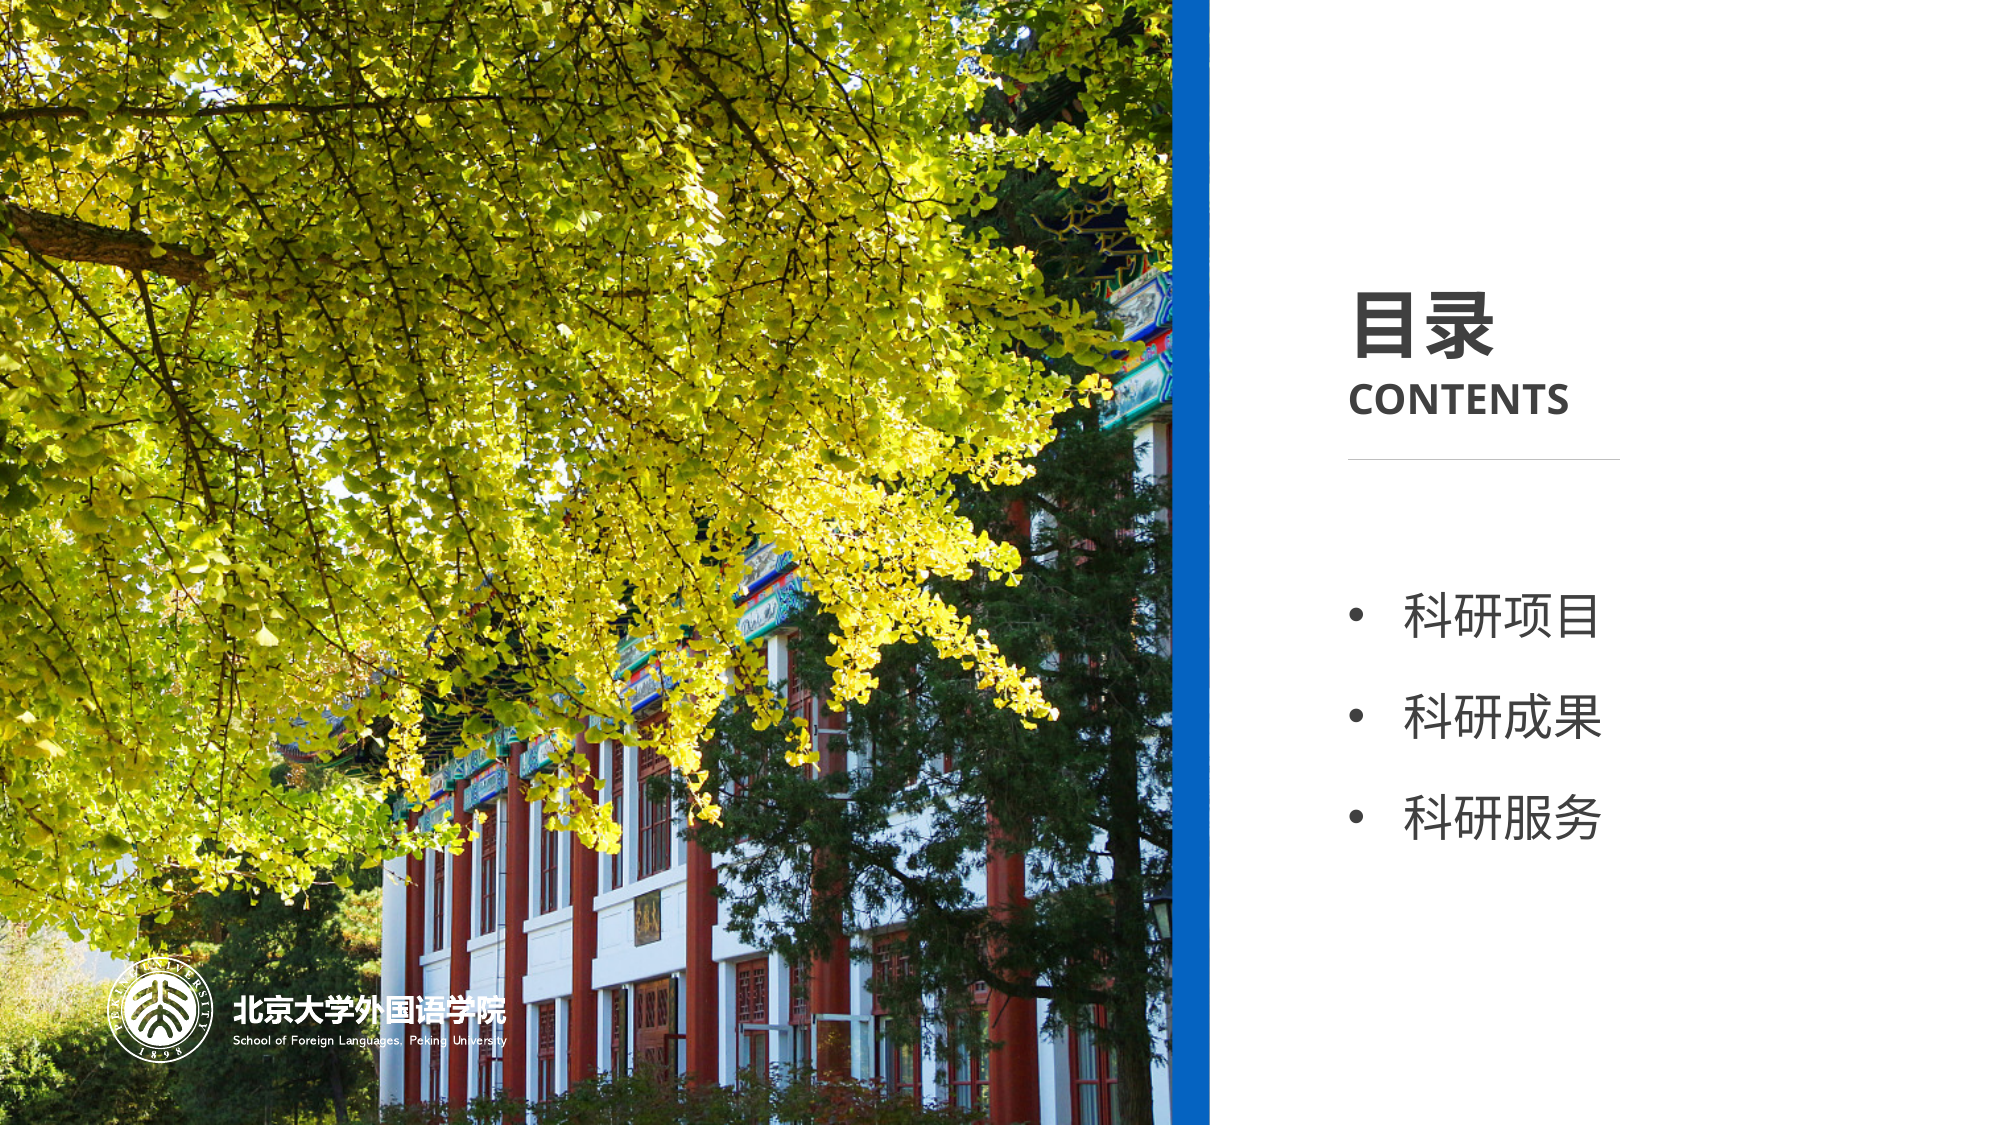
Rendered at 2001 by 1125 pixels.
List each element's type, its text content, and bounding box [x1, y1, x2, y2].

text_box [1172, 0, 1210, 1125]
text_box CONTENTS [1332, 365, 1733, 430]
text_box 科研成果 [1332, 677, 1783, 753]
picture [0, 0, 1172, 1125]
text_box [107, 956, 507, 1064]
text_box 科研项目 [1332, 576, 1783, 652]
text_box 目录 [1332, 270, 1768, 376]
text_box 科研服务 [1332, 778, 1783, 854]
